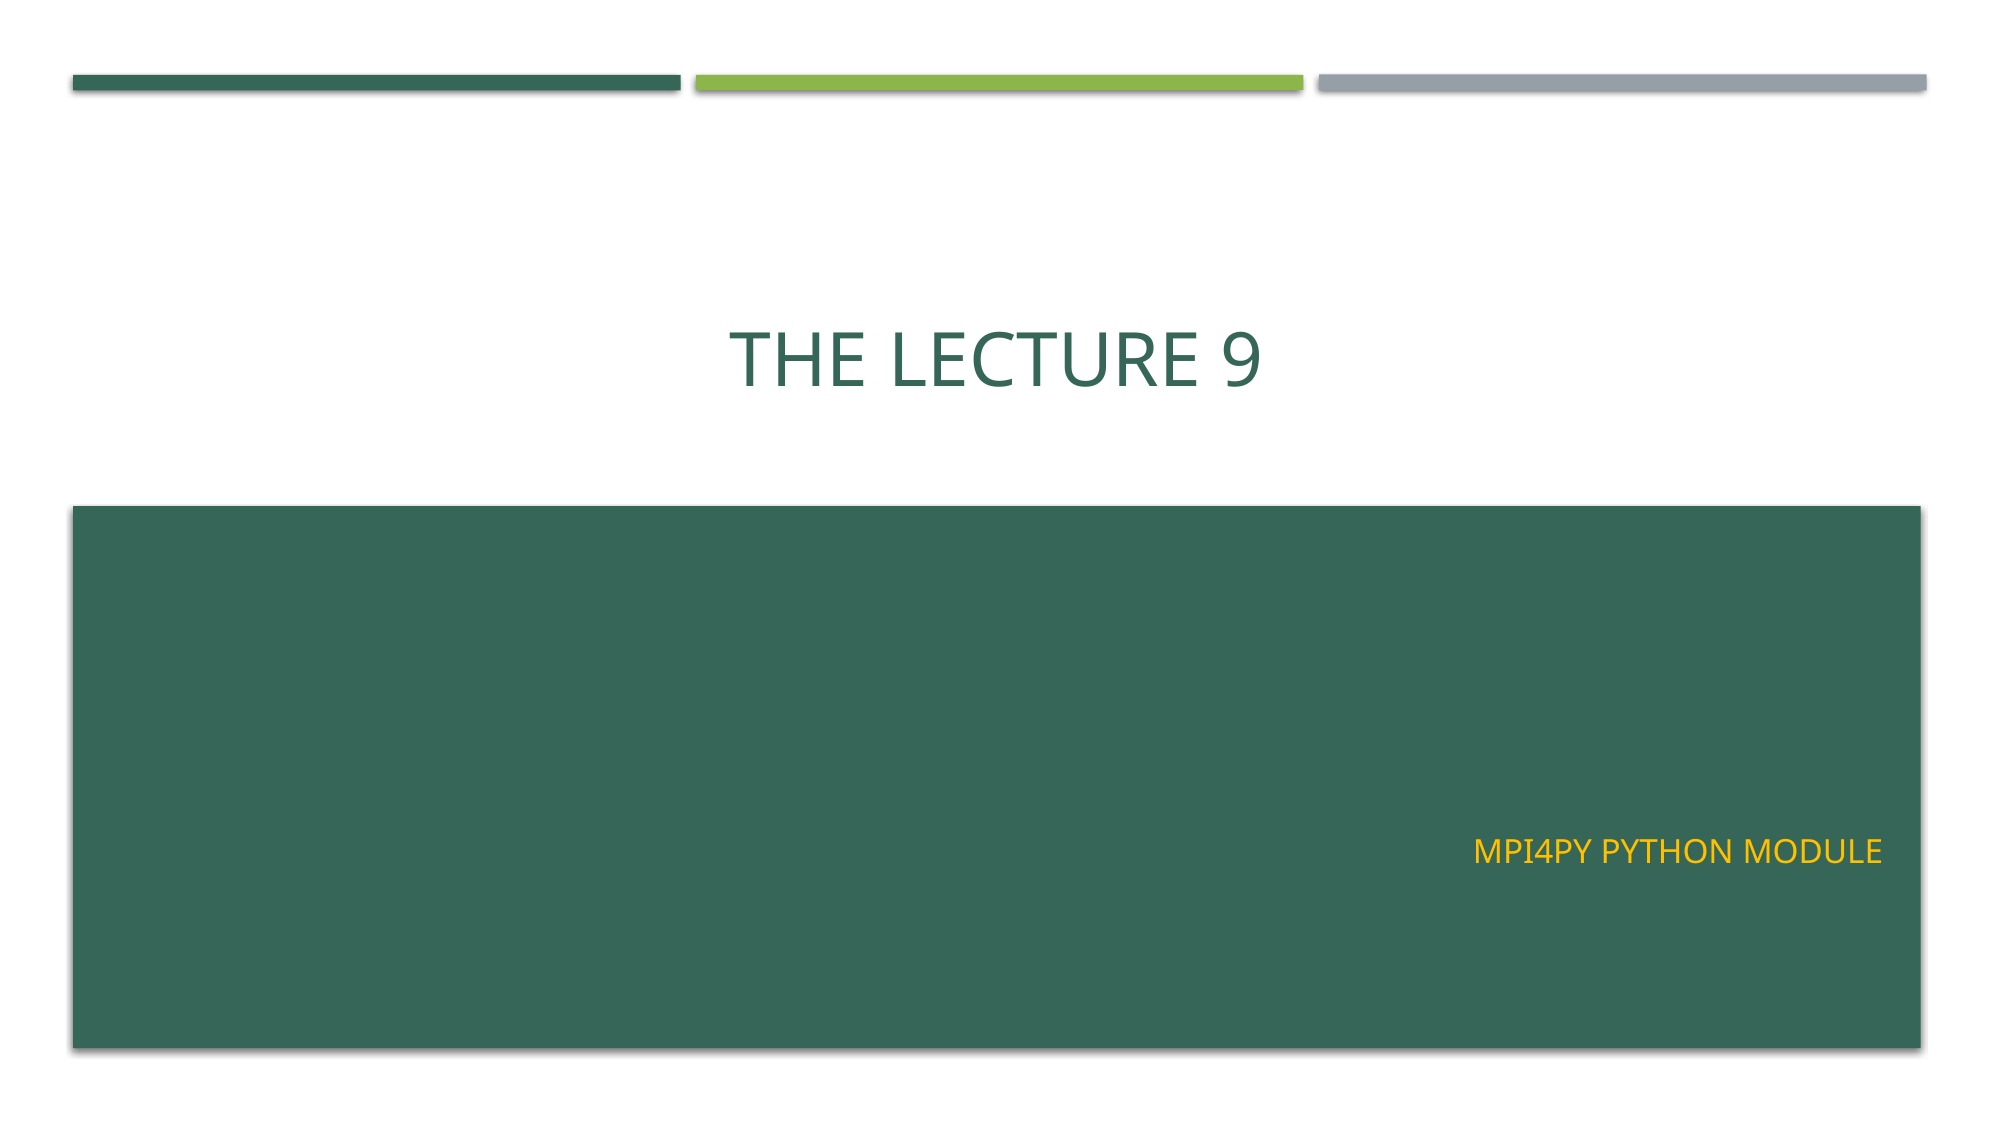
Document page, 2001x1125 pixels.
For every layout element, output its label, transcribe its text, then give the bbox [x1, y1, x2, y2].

title The lecture 9 [95, 167, 1899, 410]
subtitle mpi4py Python module [95, 822, 1899, 920]
